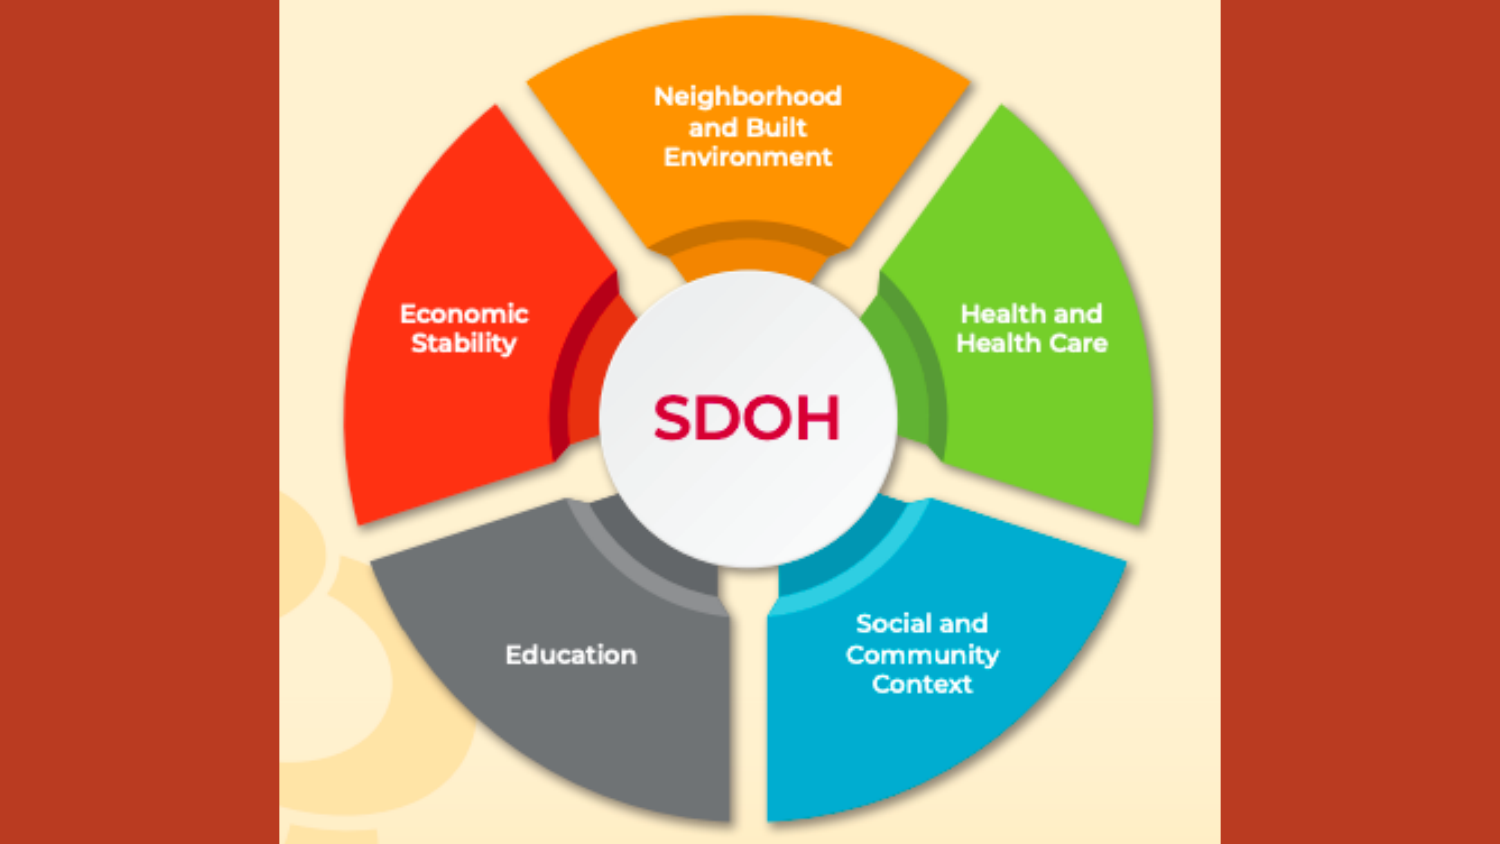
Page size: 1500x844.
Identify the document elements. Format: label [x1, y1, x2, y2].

picture [279, 0, 1221, 844]
